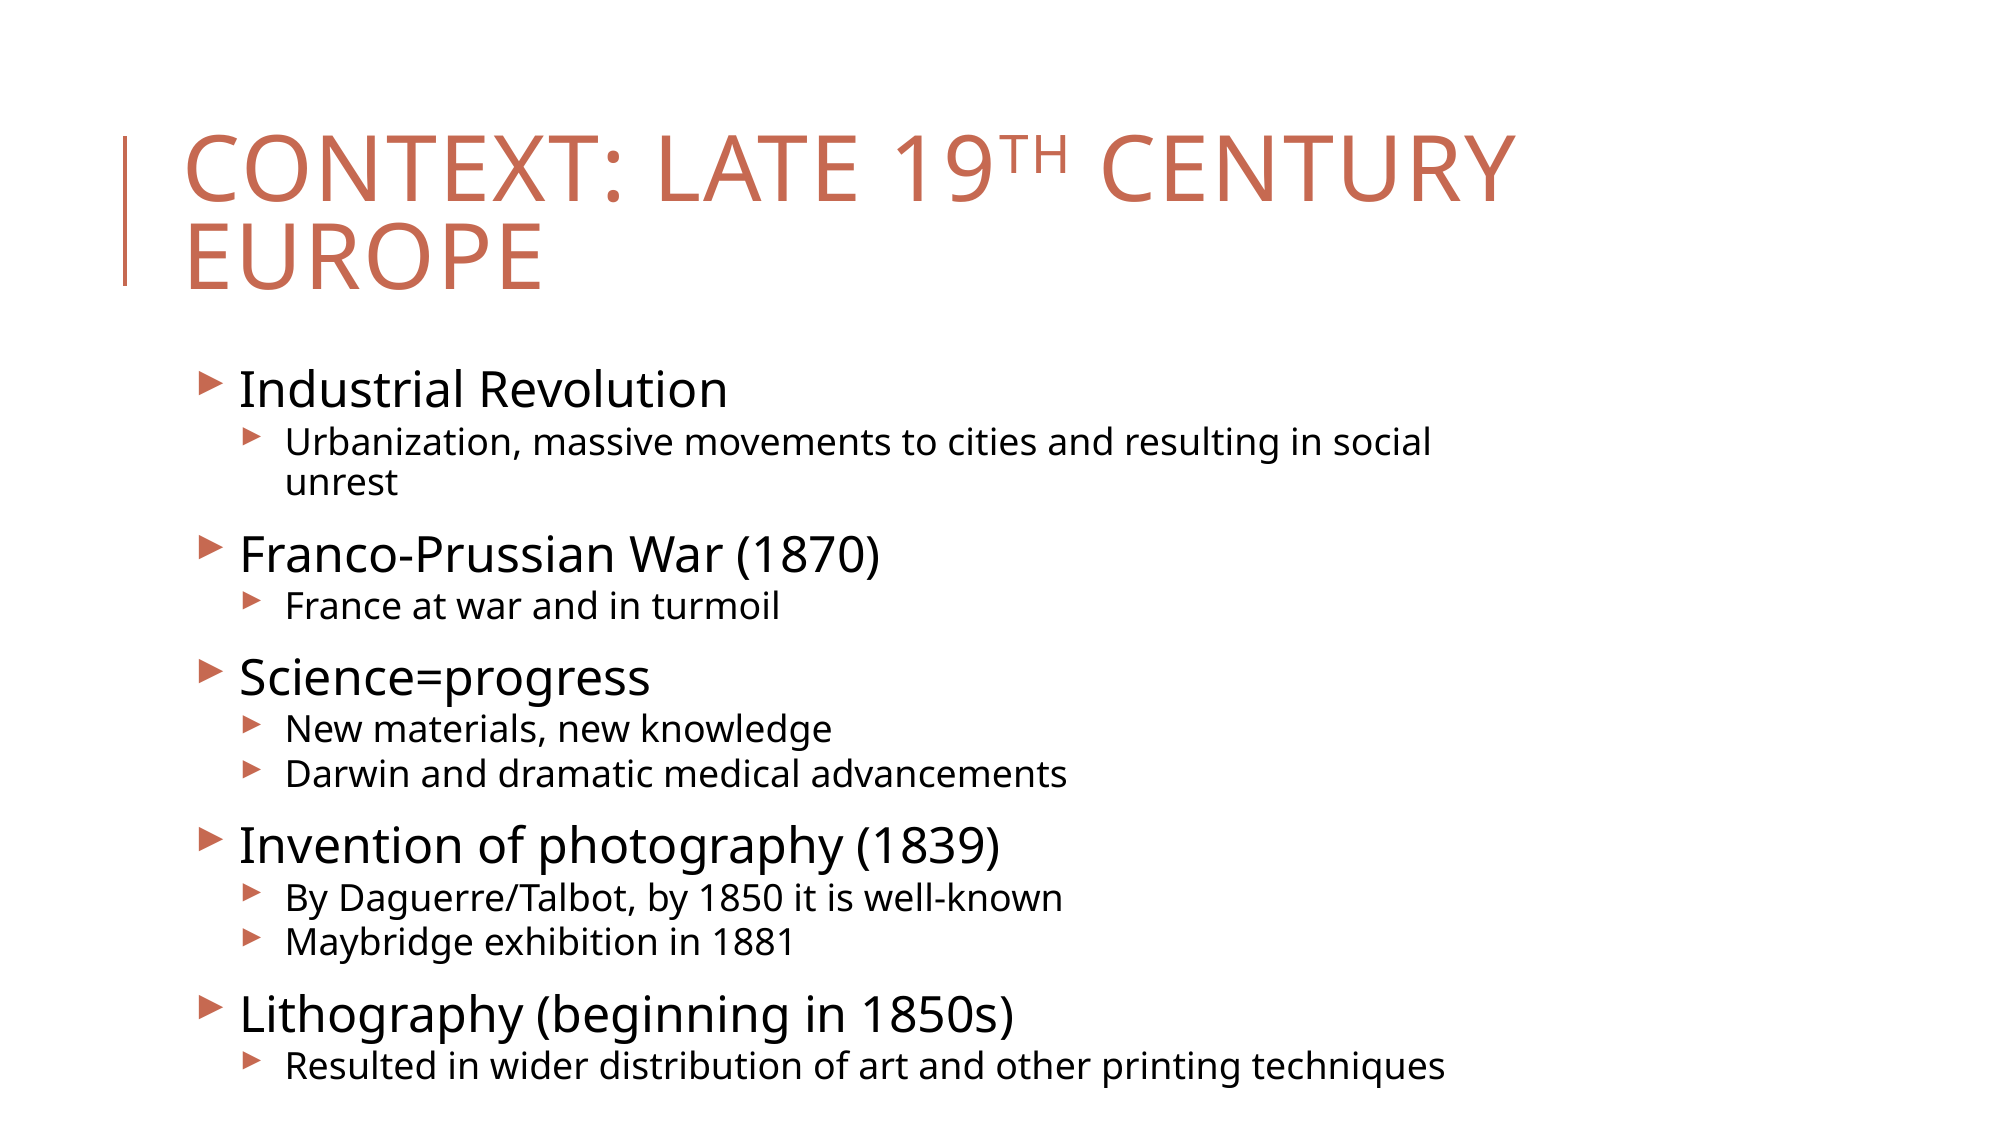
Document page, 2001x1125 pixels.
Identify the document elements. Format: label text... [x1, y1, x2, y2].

title Context: Late 19th Century Europe [168, 96, 1763, 342]
list Industrial Revolution Urbanization, massive movements to cities and resulting in social unrest Franco-Prussian War (1870) France at war and in turmoil Science=progress New materials, new knowledge Darwin and dramatic medical advancements Invention of photography (1839) By Daguerre/Talbot, by 1850 it is well-known Maybridge exhibition in 1881 Lithography (beginning in 1850s) Resulted in wider distribution of art and other printing techniques [187, 357, 1538, 1125]
